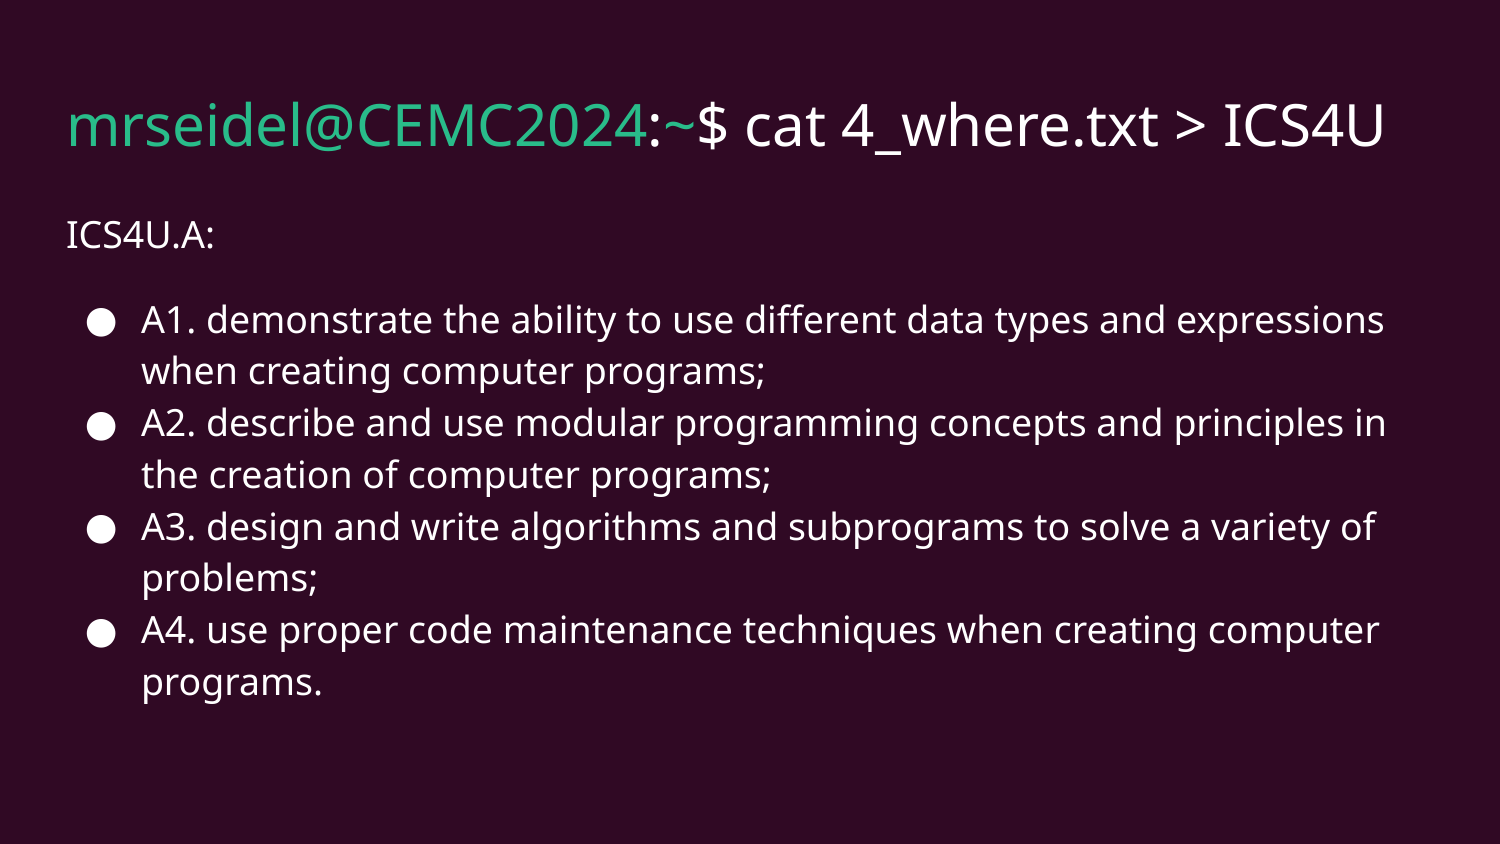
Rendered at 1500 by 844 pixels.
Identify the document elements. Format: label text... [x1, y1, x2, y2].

title mrseidel@CEMC2024:~$ cat 4_where.txt > ICS4U [51, 72, 1449, 167]
list ICS4U.A: A1. demonstrate the ability to use different data types and expressions when creating computer programs; A2. describe and use modular programming concepts and principles in the creation of computer programs; A3. design and write algorithms and subprograms to solve a variety of problems; A4. use proper code maintenance techniques when creating computer programs. [51, 189, 1449, 750]
